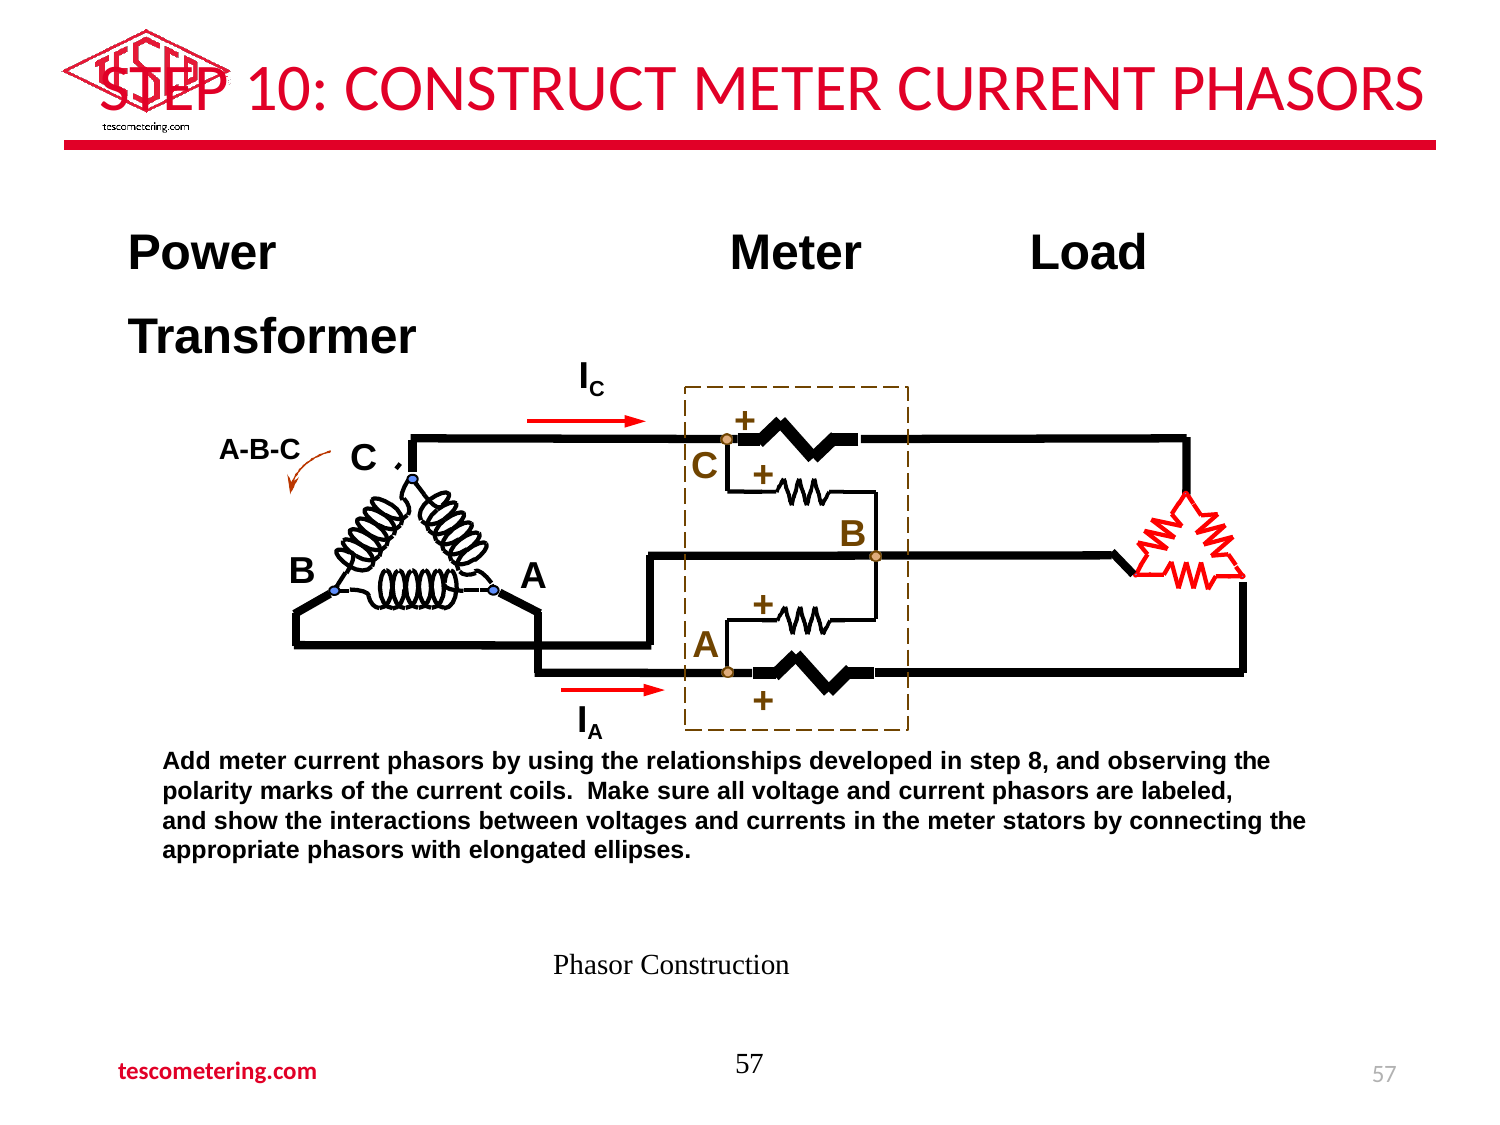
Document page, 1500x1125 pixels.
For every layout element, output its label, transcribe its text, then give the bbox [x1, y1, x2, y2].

slide_number 57 [1059, 746, 1397, 1125]
text_box IA [570, 732, 612, 742]
text_box Phasor Construction [550, 943, 794, 981]
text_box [290, 435, 545, 677]
text_box Add meter current phasors by using the relationships developed in step 8, and observing the polarity marks of the current coils. Make sure all voltage and current phasors are labeled, and show the interactions between voltages and currents in the meter stators by connecting the appropriate phasors with elongated ellipses. [160, 742, 1308, 864]
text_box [720, 433, 1246, 678]
picture [287, 450, 331, 495]
text_box IC + [570, 358, 760, 386]
text_box Power Meter Load Transformer [125, 193, 1149, 364]
title Step 10: Construct Meter Current Phasors [17, 0, 1426, 178]
text_box A-B-C [216, 428, 289, 466]
footer tescometering.com [103, 1039, 610, 1100]
text_box 57 [728, 1045, 773, 1080]
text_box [289, 386, 1248, 732]
